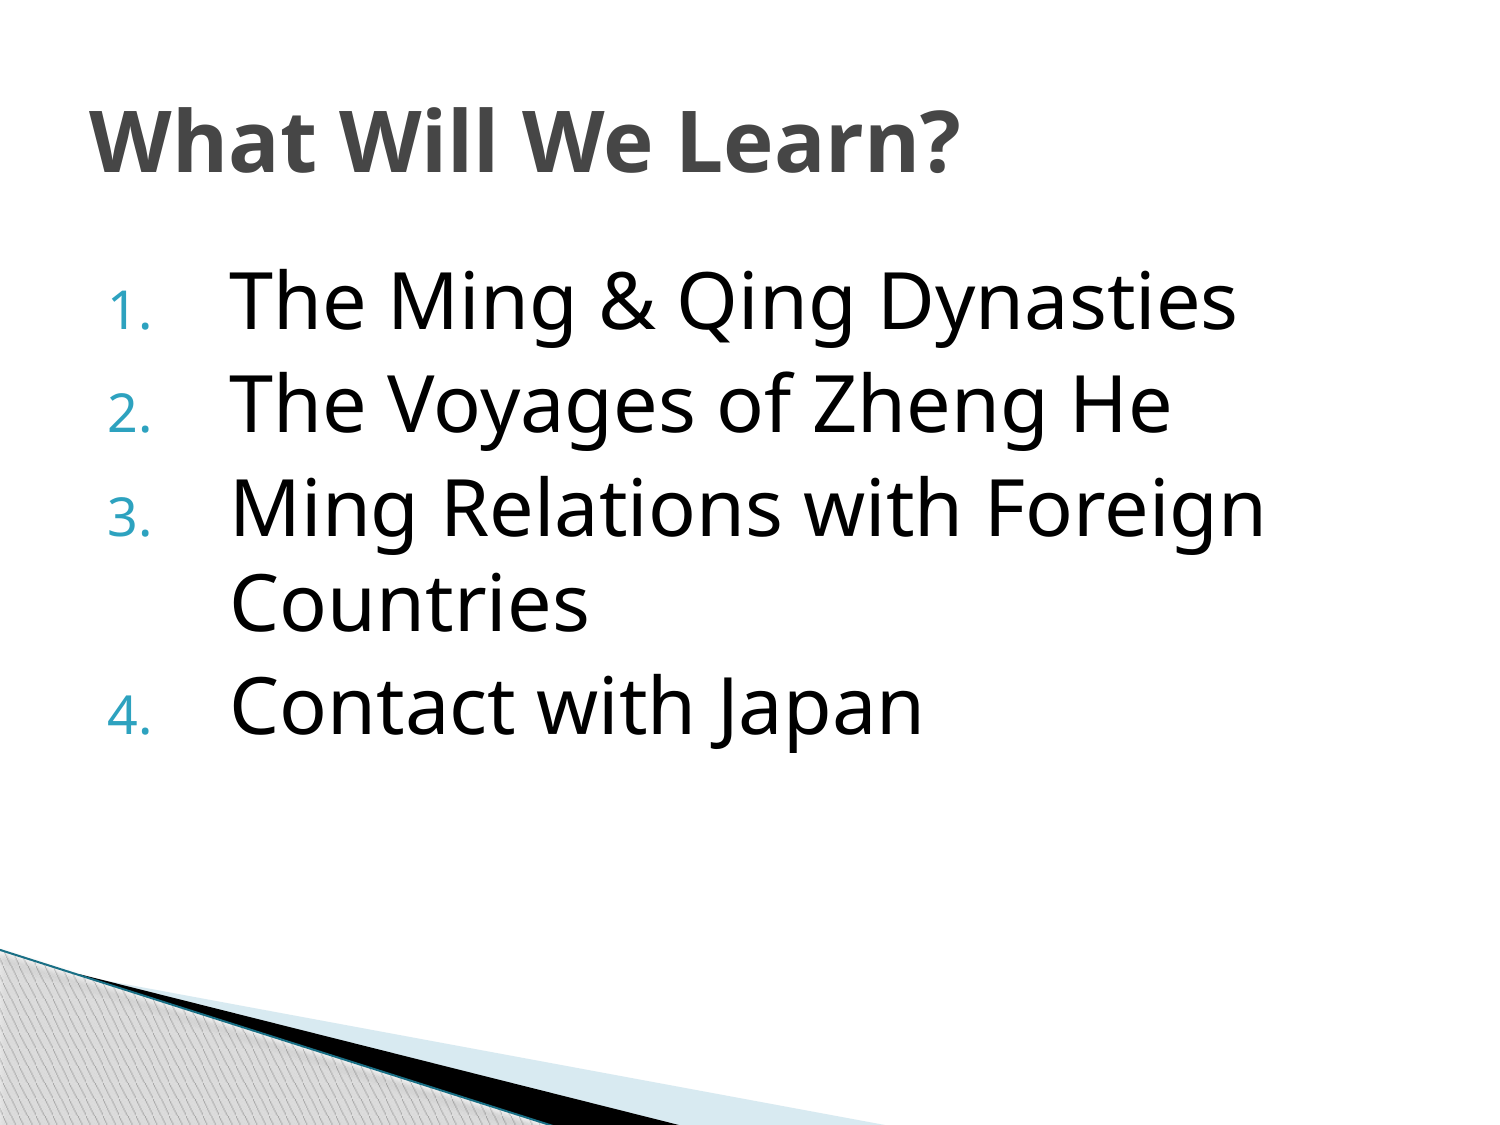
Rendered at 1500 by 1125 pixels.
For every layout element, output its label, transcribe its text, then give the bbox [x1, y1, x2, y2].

list The Ming & Qing Dynasties The Voyages of Zheng He Ming Relations with Foreign Countries Contact with Japan [75, 243, 1425, 986]
title What Will We Learn? [75, 45, 1425, 233]
